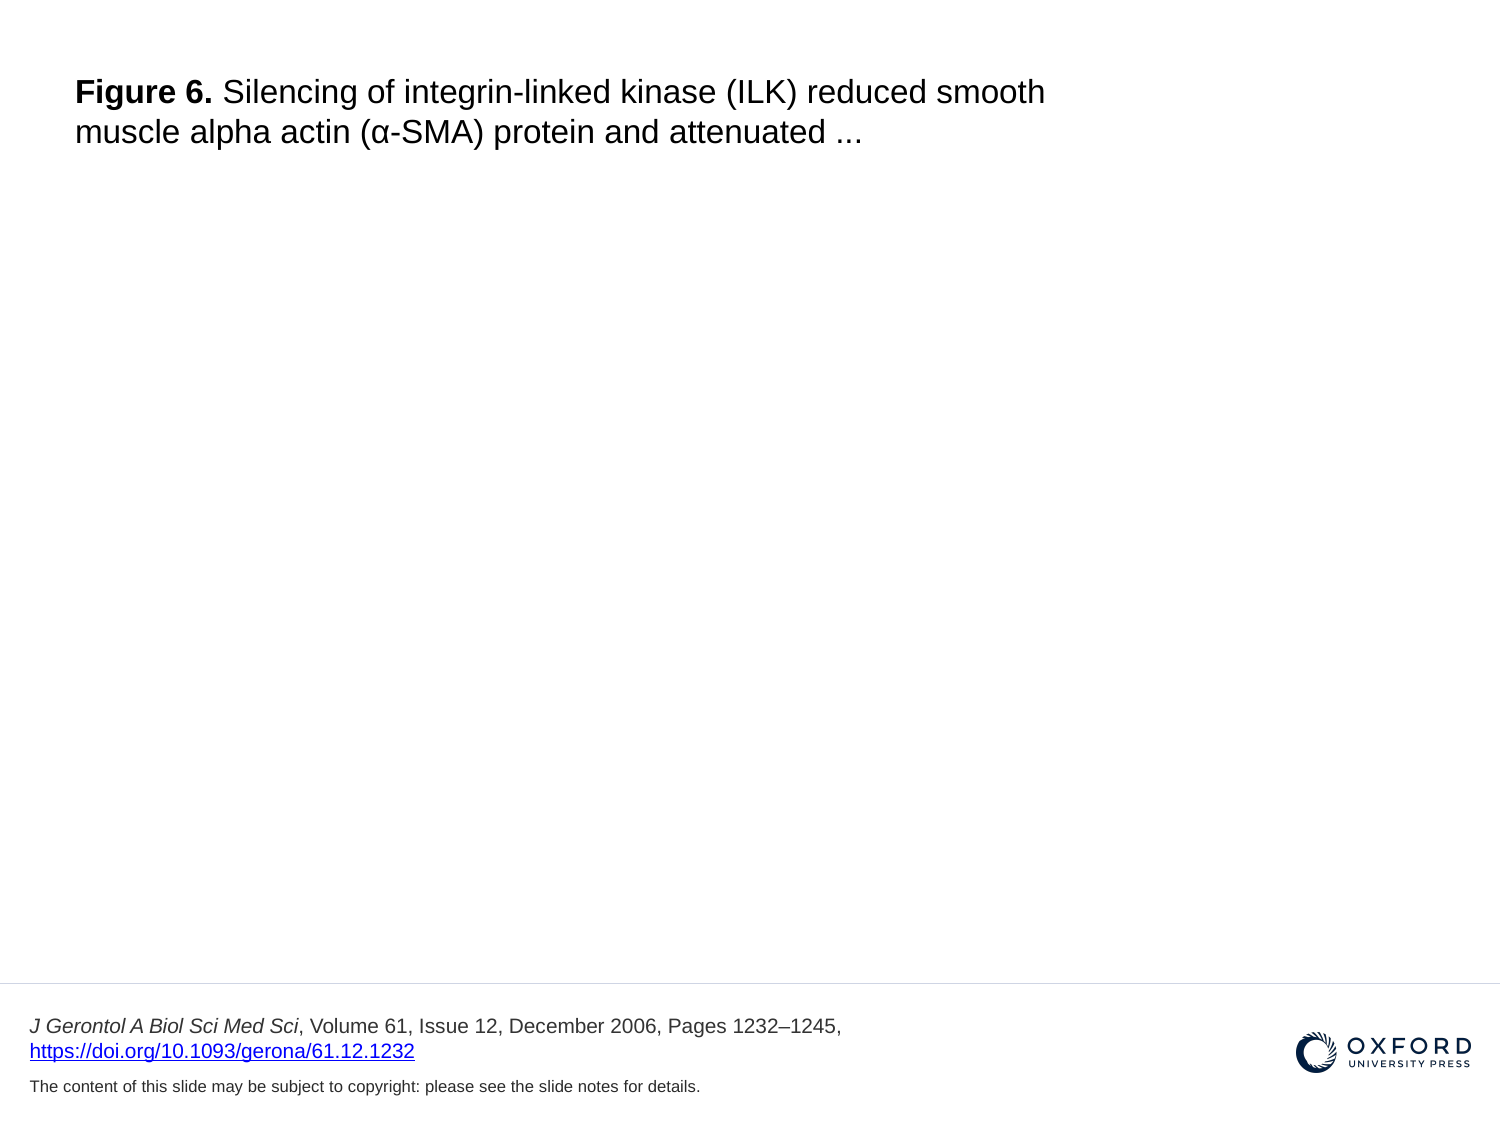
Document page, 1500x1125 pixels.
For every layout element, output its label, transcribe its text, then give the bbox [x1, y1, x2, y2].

title Figure 6. Silencing of integrin-linked kinase (ILK) reduced smooth muscle alpha actin (α-SMA) protein and attenuated ... [75, 69, 1078, 171]
footer J Gerontol A Biol Sci Med Sci, Volume 61, Issue 12, December 2006, Pages 1232–1245, https://doi.org/10.1093/gerona/61.12.1232 The content of this slide may be subject to copyright: please see the slide notes for details. [0, 983, 1260, 1125]
picture [1296, 1032, 1471, 1073]
